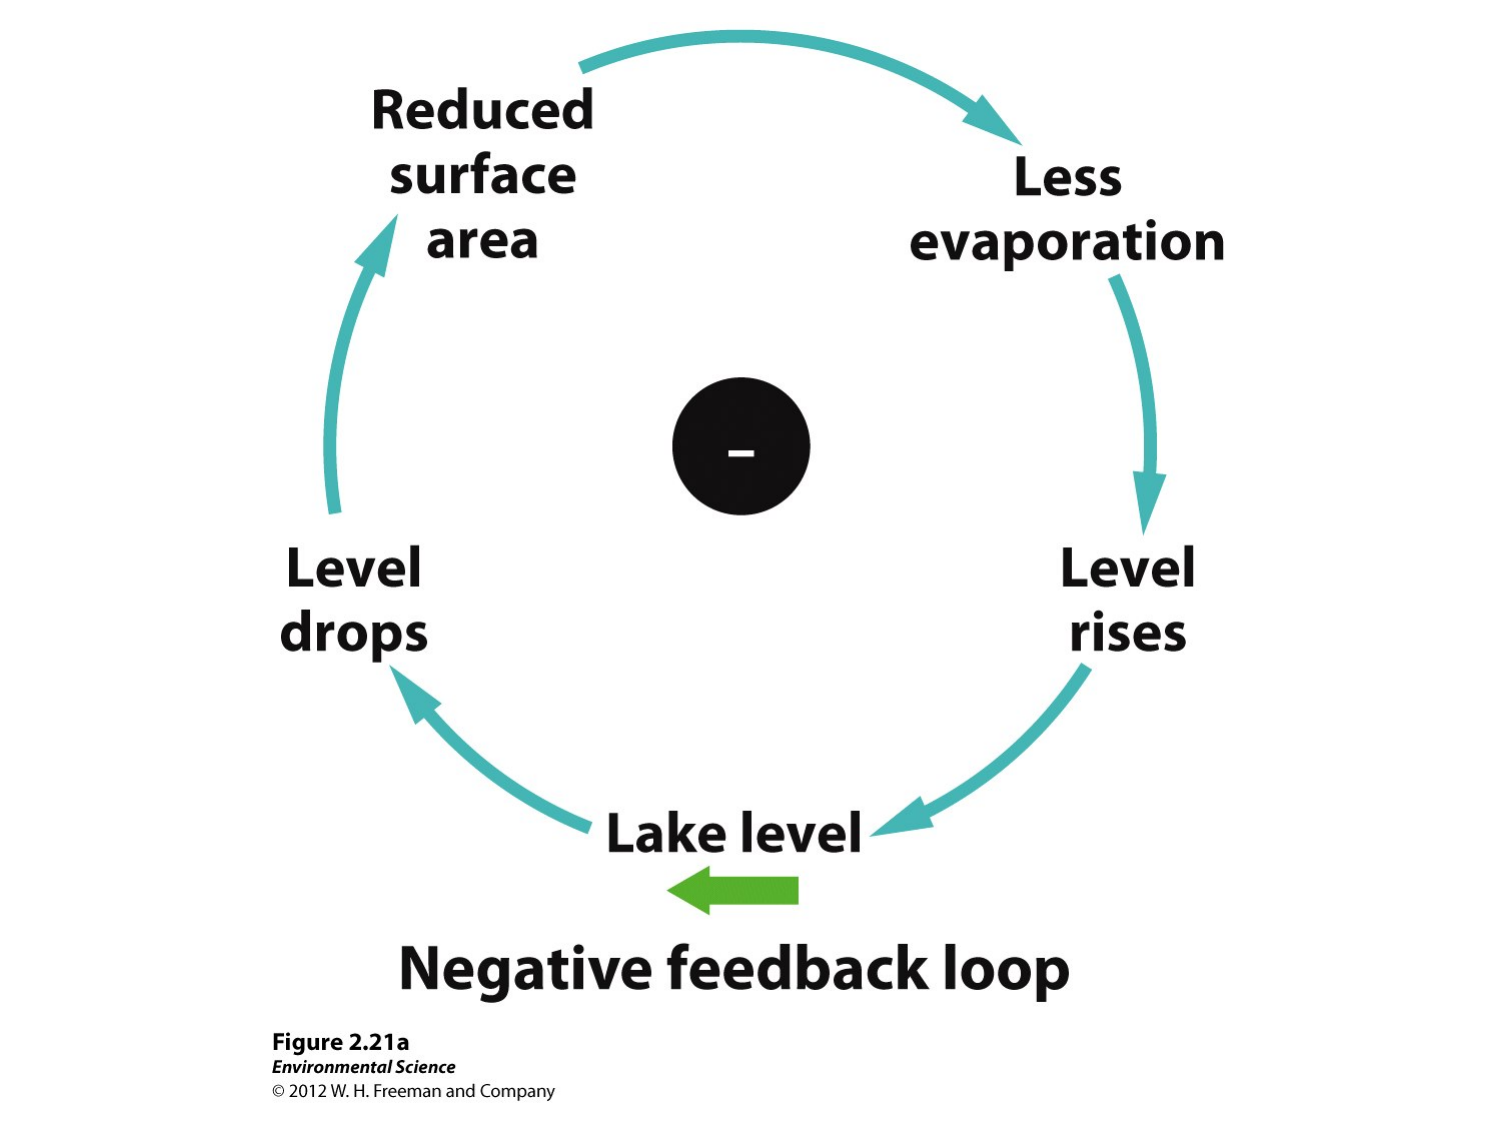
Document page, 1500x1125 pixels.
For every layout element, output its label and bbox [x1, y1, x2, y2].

picture [264, 22, 1238, 1105]
